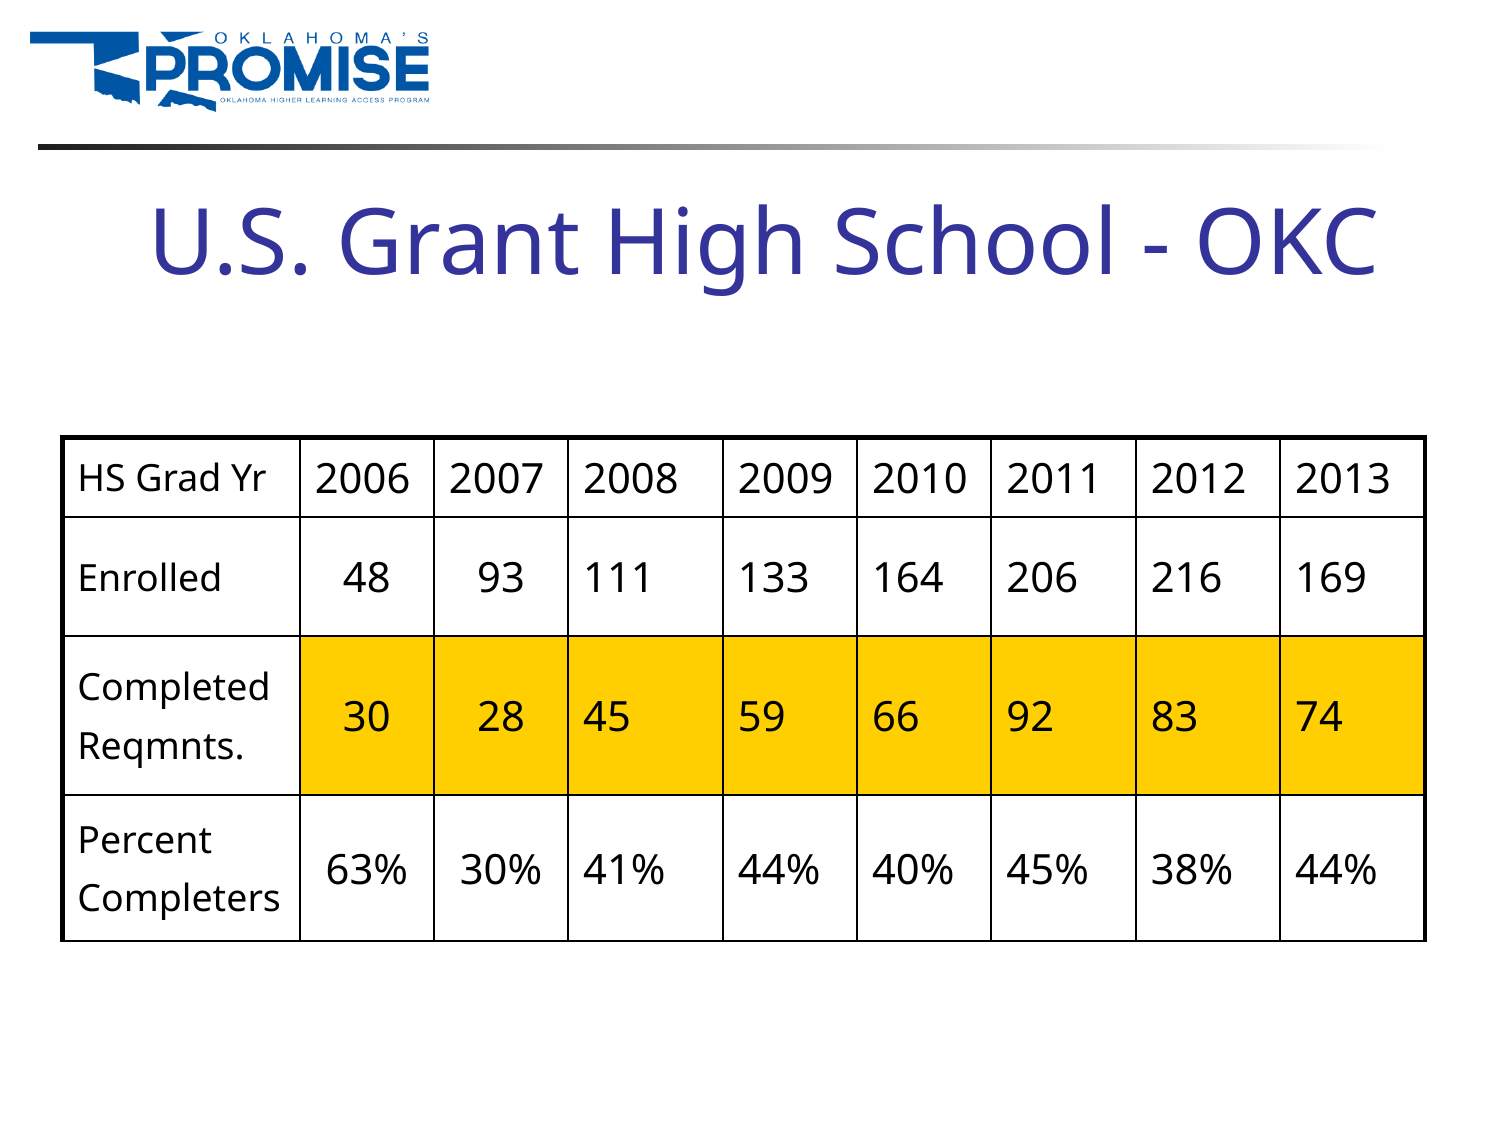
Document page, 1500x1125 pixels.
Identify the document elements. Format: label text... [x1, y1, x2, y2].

table_cell 164 [858, 518, 990, 635]
table_cell 38% [1137, 796, 1279, 940]
table_cell 206 [992, 518, 1135, 635]
table_cell Percent Completers [65, 796, 299, 940]
table_cell 48 [301, 518, 433, 635]
table_cell 93 [435, 518, 567, 635]
table_header 2009 [724, 440, 856, 516]
table_cell 28 [435, 637, 567, 794]
table_header 2013 [1281, 440, 1423, 516]
table_cell 45% [992, 796, 1135, 940]
table_cell 45 [569, 637, 722, 794]
table_cell 216 [1137, 518, 1279, 635]
table_header HS Grad Yr [65, 440, 299, 516]
table_header 2010 [858, 440, 990, 516]
table_cell 63% [301, 796, 433, 940]
table_cell 40% [858, 796, 990, 940]
title U.S. Grant High School - OKC [124, 162, 1404, 301]
picture [0, 0, 463, 144]
table_cell 44% [724, 796, 856, 940]
table_header 2011 [992, 440, 1135, 516]
table_cell 30 [301, 637, 433, 794]
table_cell 83 [1137, 637, 1279, 794]
table_cell 66 [858, 637, 990, 794]
table_header 2008 [569, 440, 722, 516]
table_header 2012 [1137, 440, 1279, 516]
table_cell 41% [569, 796, 722, 940]
table_cell 30% [435, 796, 567, 940]
table_header 2006 [301, 440, 433, 516]
table_cell 92 [992, 637, 1135, 794]
table_cell 74 [1281, 637, 1423, 794]
table_cell 59 [724, 637, 856, 794]
table_cell 111 [569, 518, 722, 635]
table_header 2007 [435, 440, 567, 516]
table_cell Enrolled [65, 518, 299, 635]
table_cell 133 [724, 518, 856, 635]
table_cell Completed Reqmnts. [65, 637, 299, 794]
table_cell 169 [1281, 518, 1423, 635]
table_cell 44% [1281, 796, 1423, 940]
